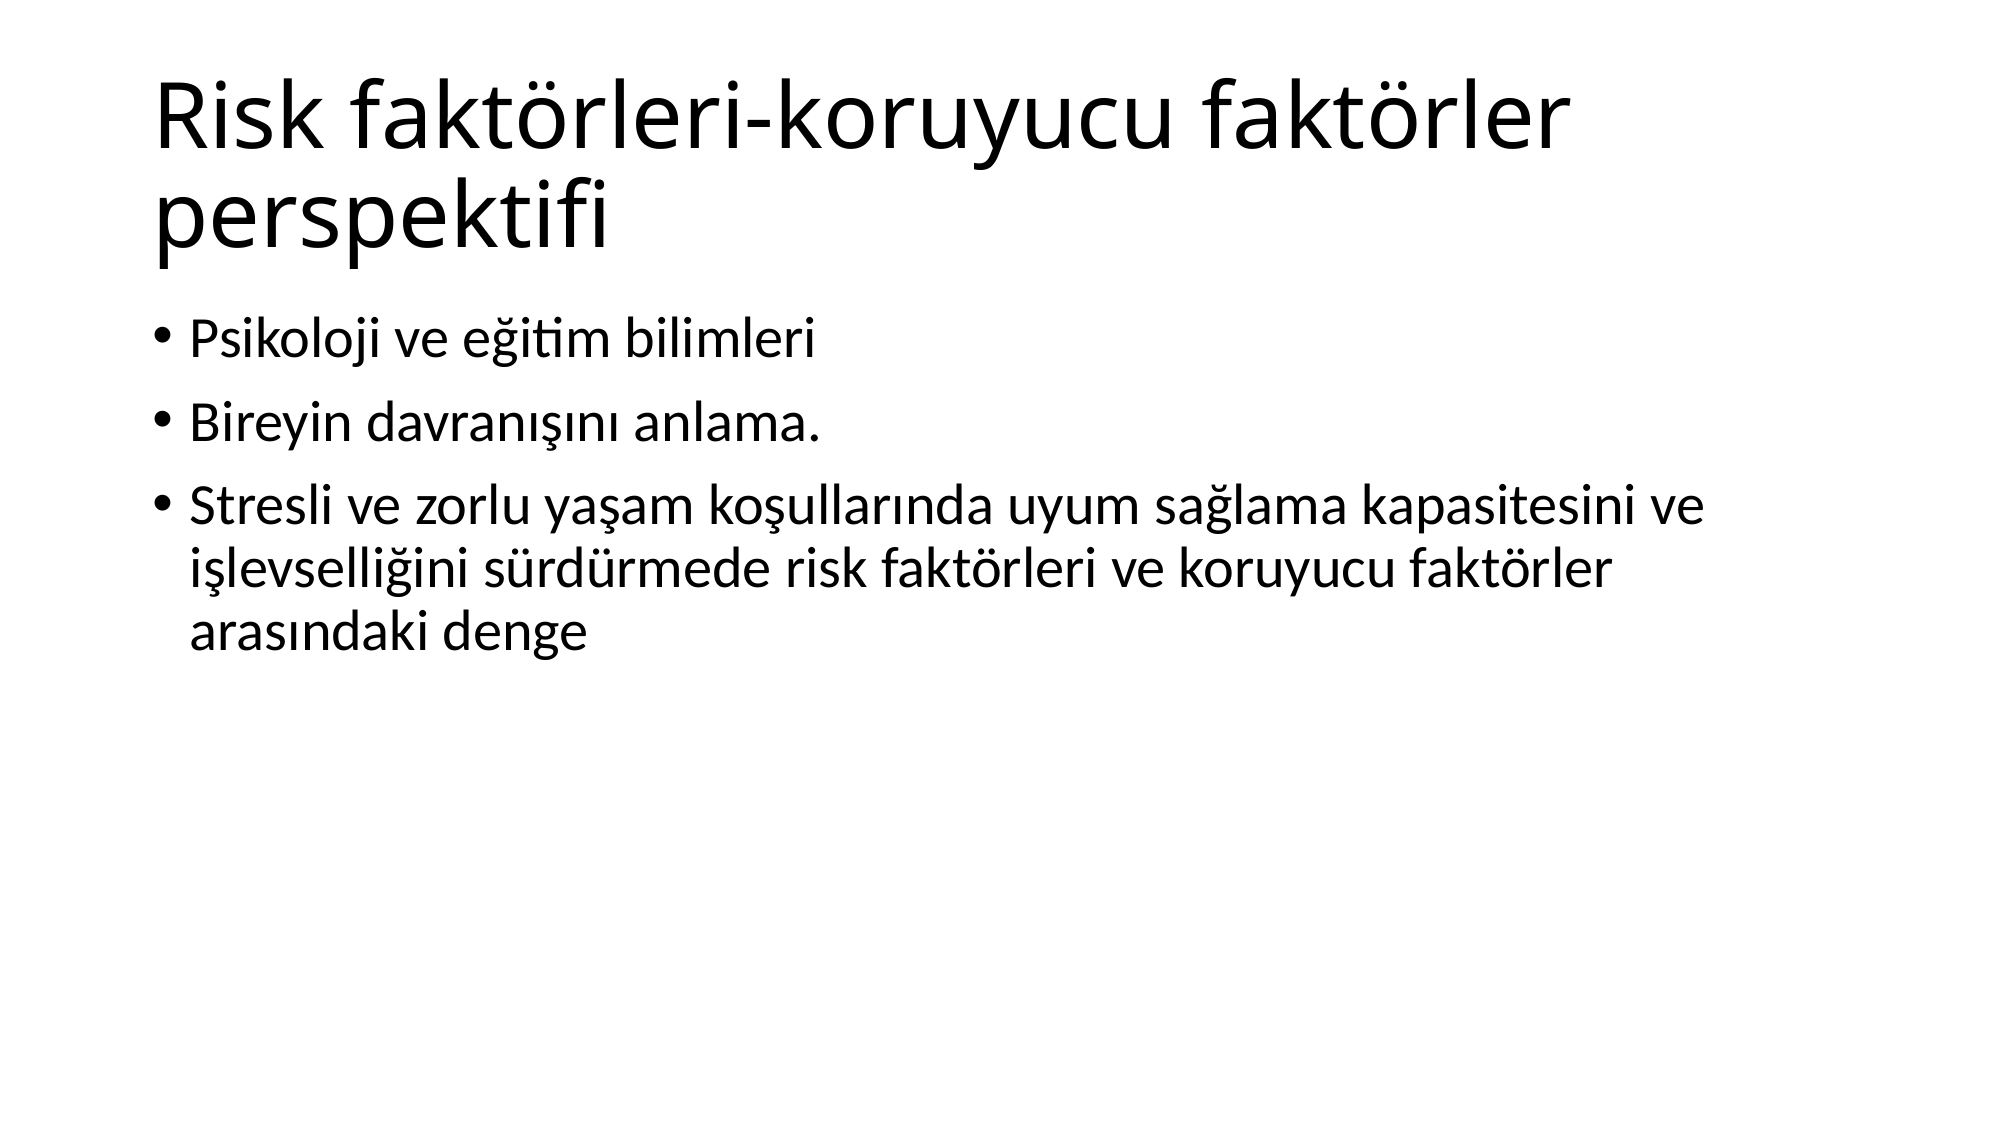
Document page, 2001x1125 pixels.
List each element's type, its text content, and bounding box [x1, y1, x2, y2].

title Risk faktörleri-koruyucu faktörler perspektifi [137, 59, 1863, 278]
list Psikoloji ve eğitim bilimleri Bireyin davranışını anlama. Stresli ve zorlu yaşam koşullarında uyum sağlama kapasitesini ve işlevselliğini sürdürmede risk faktörleri ve koruyucu faktörler arasındaki denge [137, 299, 1863, 1014]
